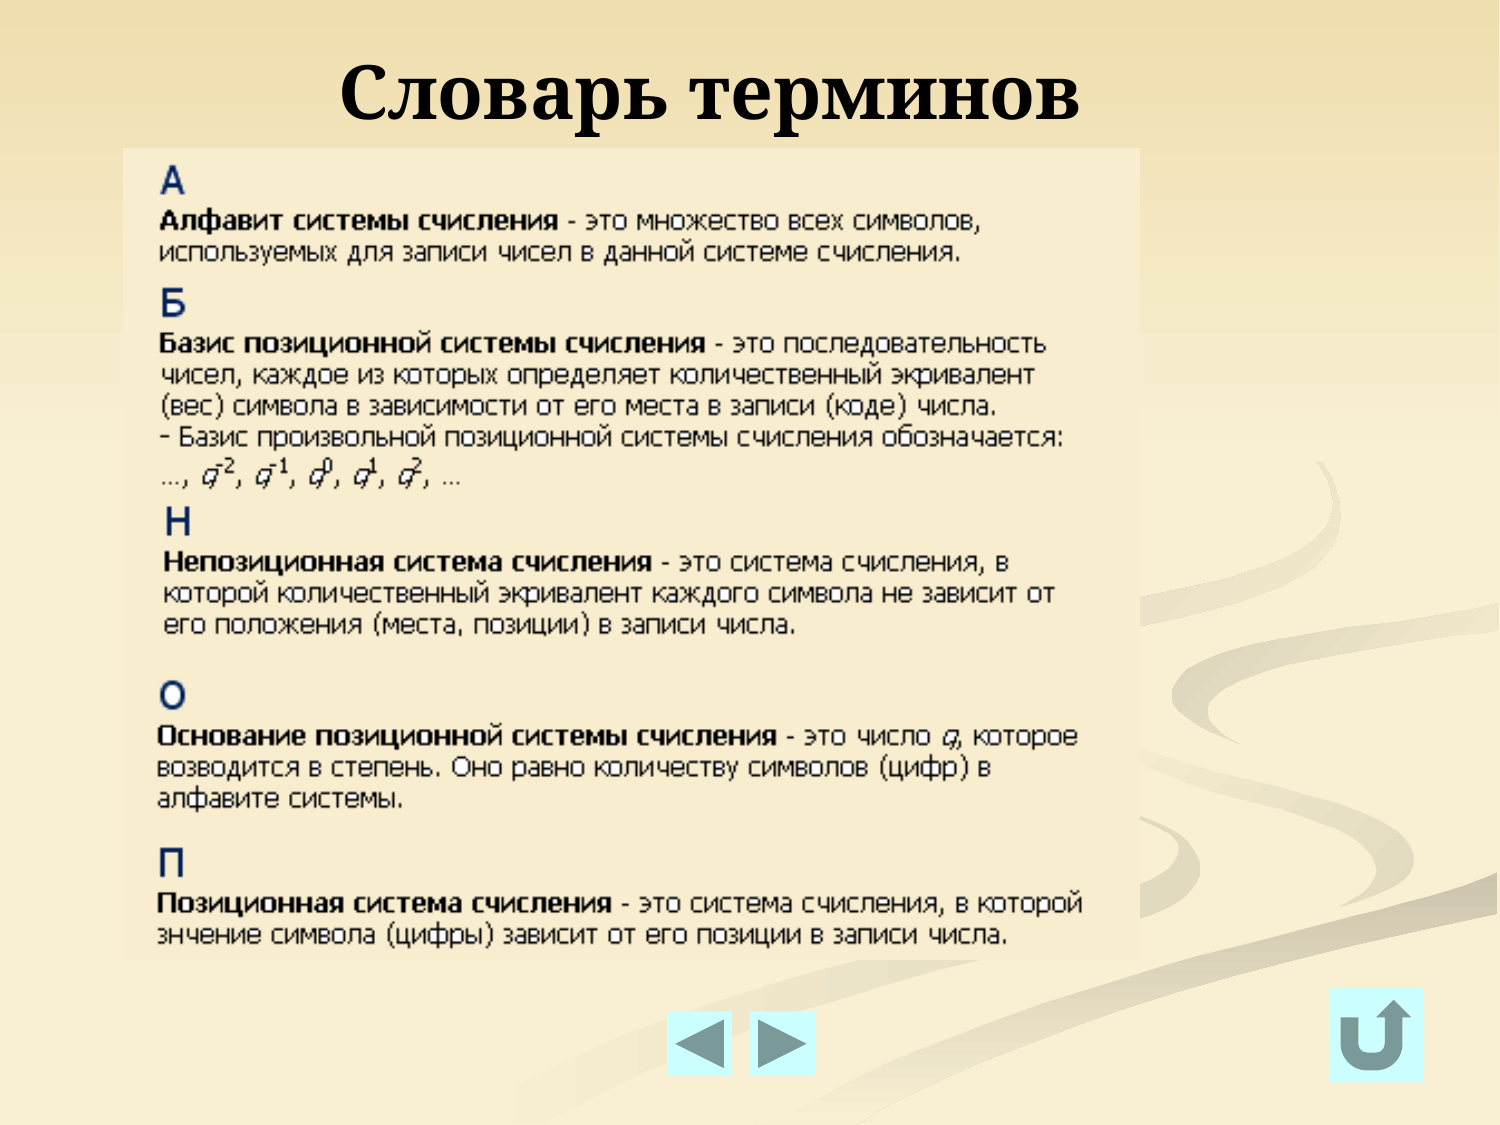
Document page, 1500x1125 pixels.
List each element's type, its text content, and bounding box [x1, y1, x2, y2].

picture [123, 148, 1140, 960]
text_box [1328, 987, 1424, 1083]
text_box [667, 1011, 732, 1077]
text_box Словарь терминов [0, 0, 1471, 184]
text_box [749, 1011, 815, 1077]
